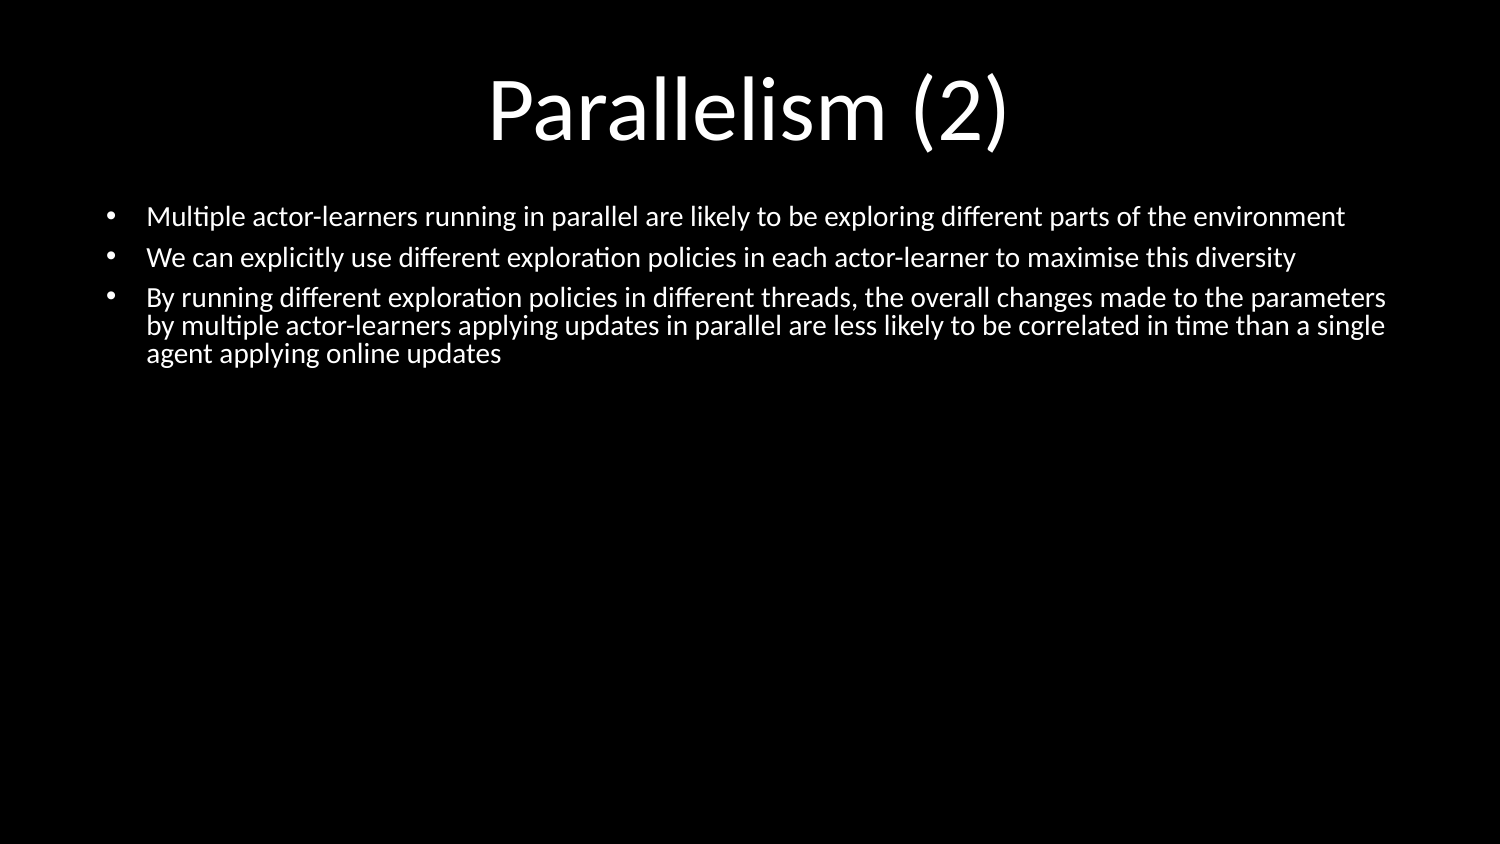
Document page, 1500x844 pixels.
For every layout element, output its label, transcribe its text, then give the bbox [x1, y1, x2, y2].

title Parallelism (2) [75, 33, 1425, 175]
list Multiple actor-learners running in parallel are likely to be exploring different parts of the environment We can explicitly use different exploration policies in each actor-learner to maximise this diversity By running different exploration policies in different threads, the overall changes made to the parameters by multiple actor-learners applying updates in parallel are less likely to be correlated in time than a single agent applying online updates [75, 196, 1425, 778]
